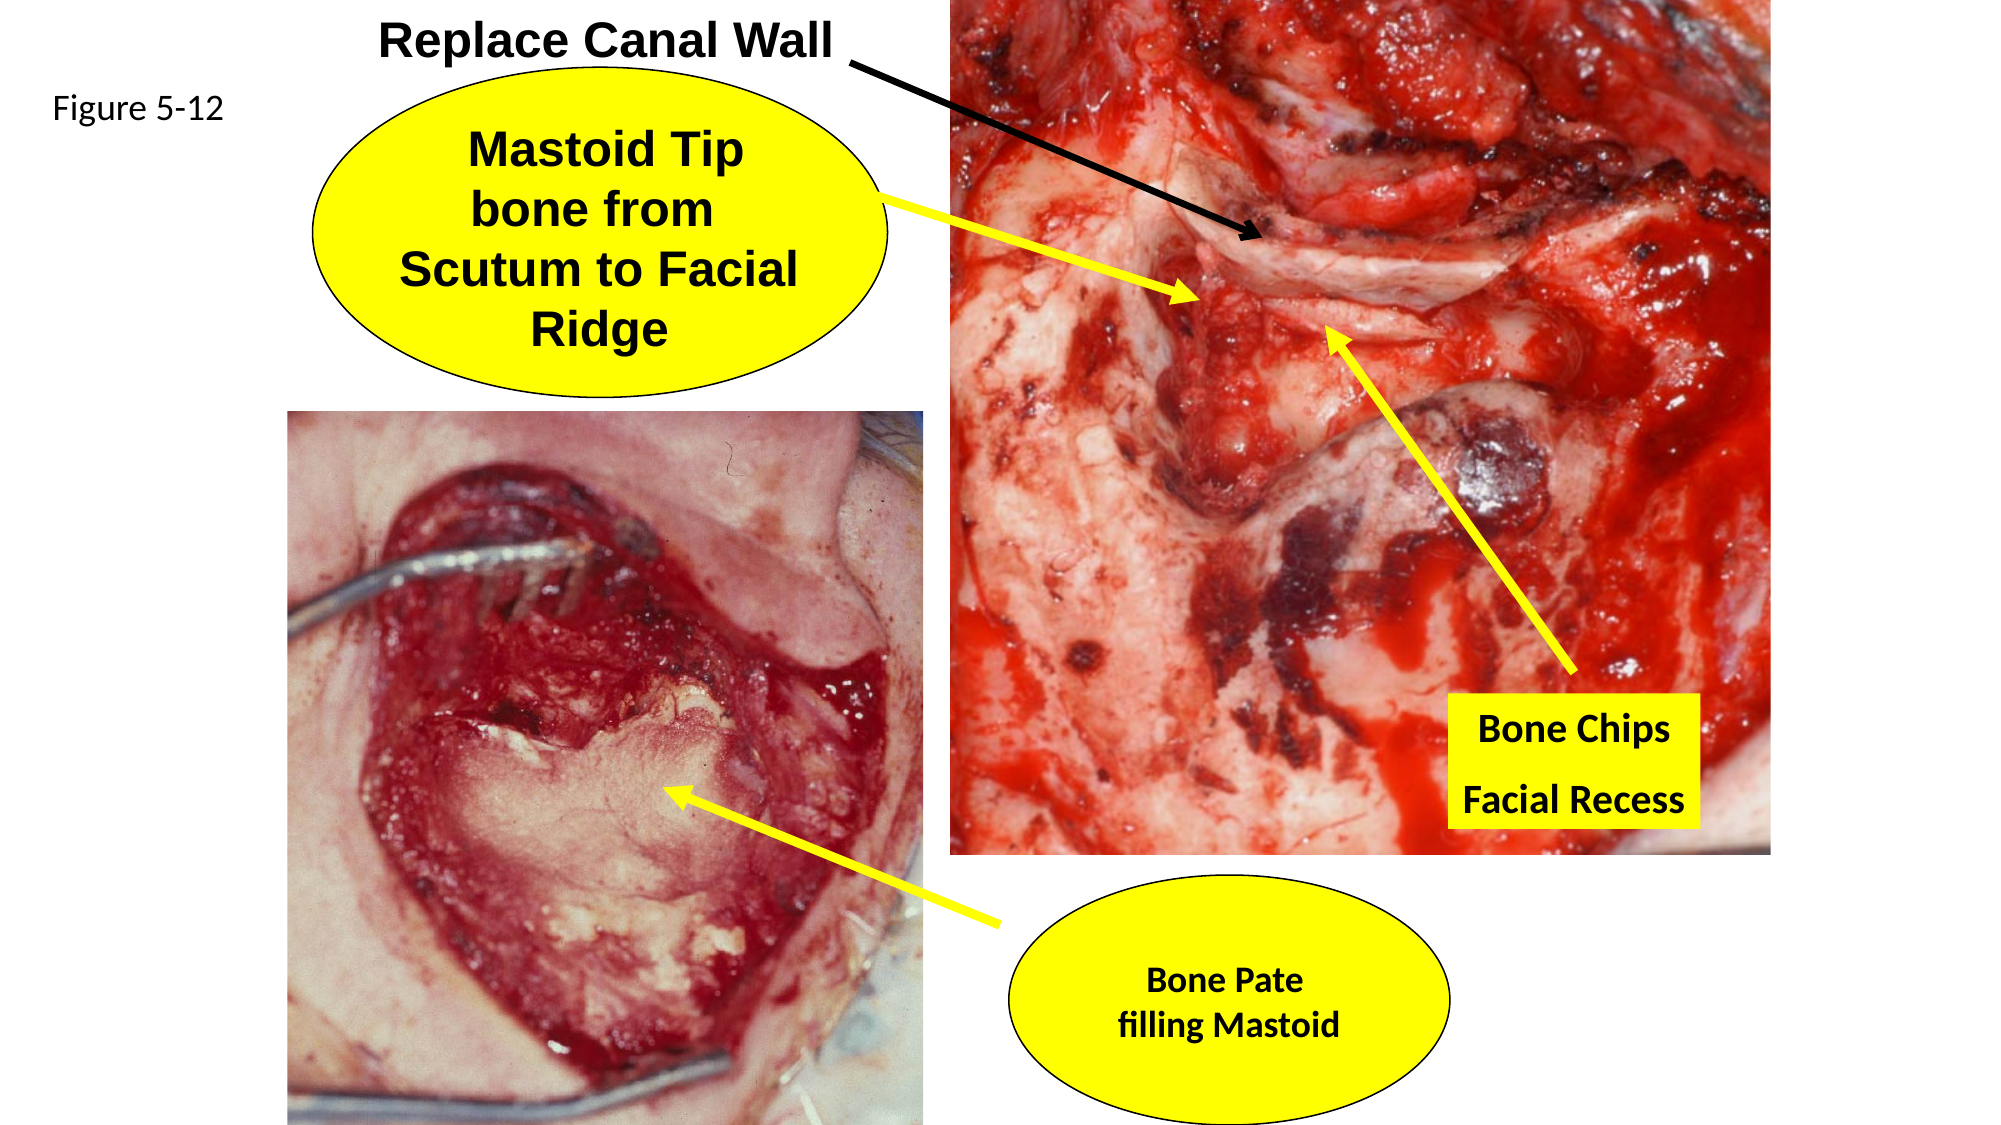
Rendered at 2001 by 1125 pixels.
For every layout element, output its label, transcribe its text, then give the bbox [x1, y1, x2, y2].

text_box Figure 5-12 [38, 75, 240, 136]
text_box [817, 123, 888, 341]
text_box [849, 62, 1263, 238]
picture [287, 411, 924, 1125]
text_box [410, 75, 790, 108]
text_box Replace Canal Wall [312, 0, 900, 75]
text_box [426, 364, 774, 398]
text_box Bone Pate filling Mastoid [1008, 944, 1450, 1125]
picture [949, 0, 1771, 944]
text_box Mastoid Tip bone from Scutum to Facial Ridge [381, 108, 817, 364]
text_box [312, 125, 381, 340]
